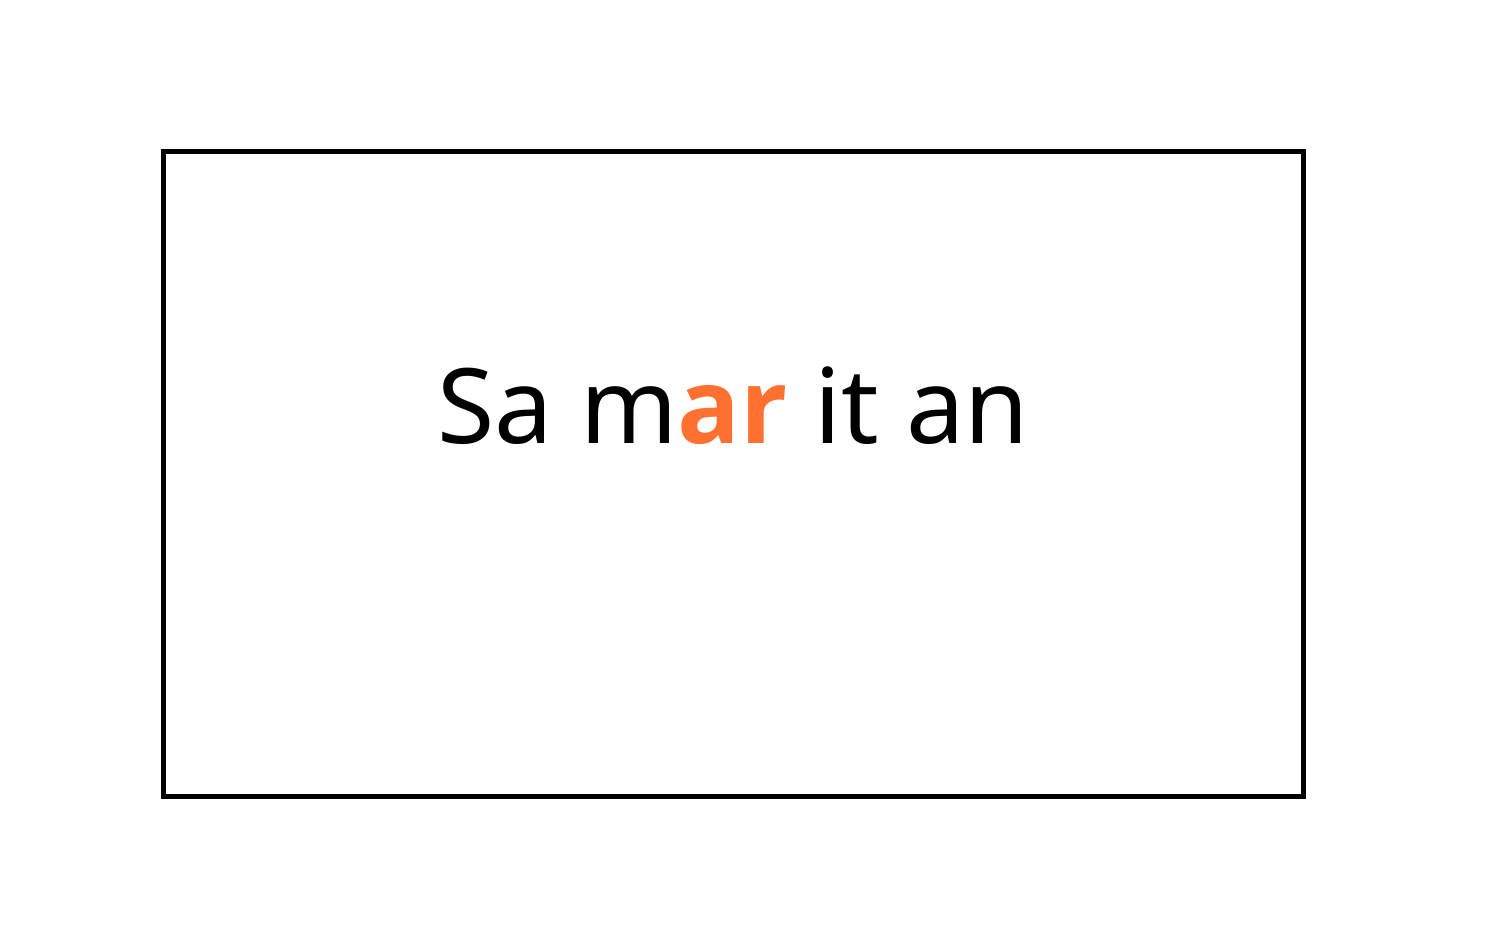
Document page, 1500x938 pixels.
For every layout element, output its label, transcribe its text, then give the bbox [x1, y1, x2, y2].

text_box [163, 150, 1304, 797]
text_box Sa mar it an [422, 332, 1045, 473]
